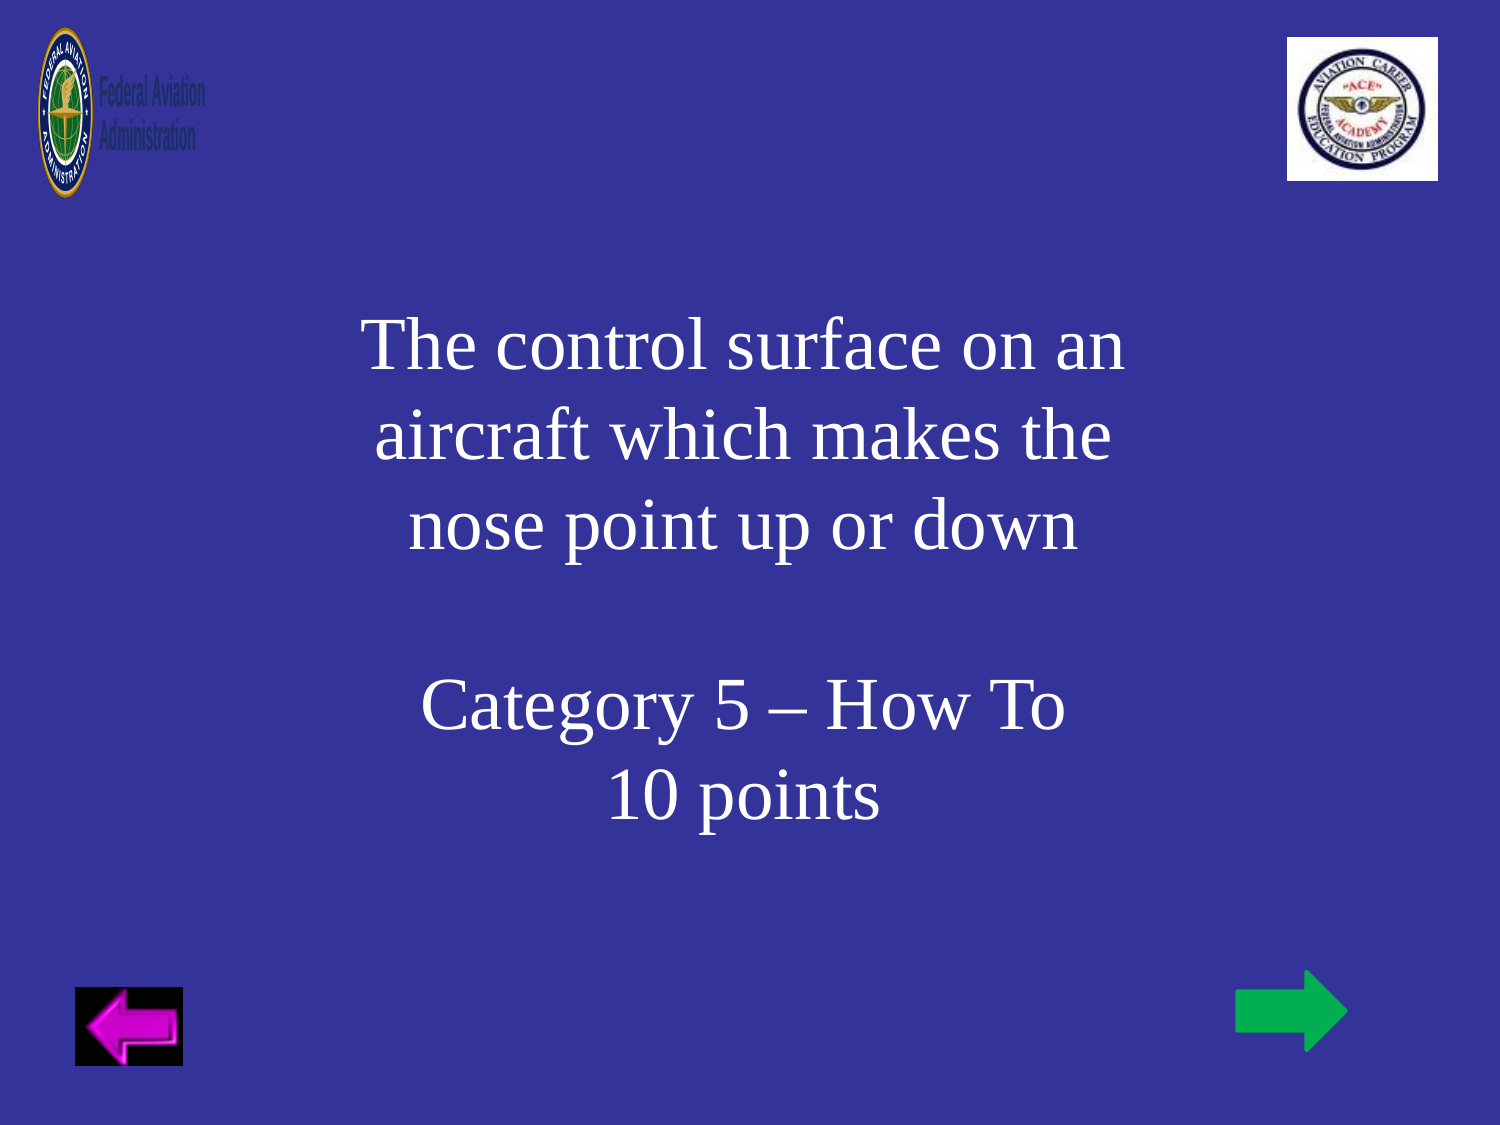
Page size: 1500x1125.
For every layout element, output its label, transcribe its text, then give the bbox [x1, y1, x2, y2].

picture [1287, 37, 1438, 181]
text_box The control surface on an aircraft which makes the nose point up or down Category 5 – How To 10 points [312, 287, 1175, 843]
text_box [1235, 969, 1348, 1052]
picture [74, 987, 183, 1066]
